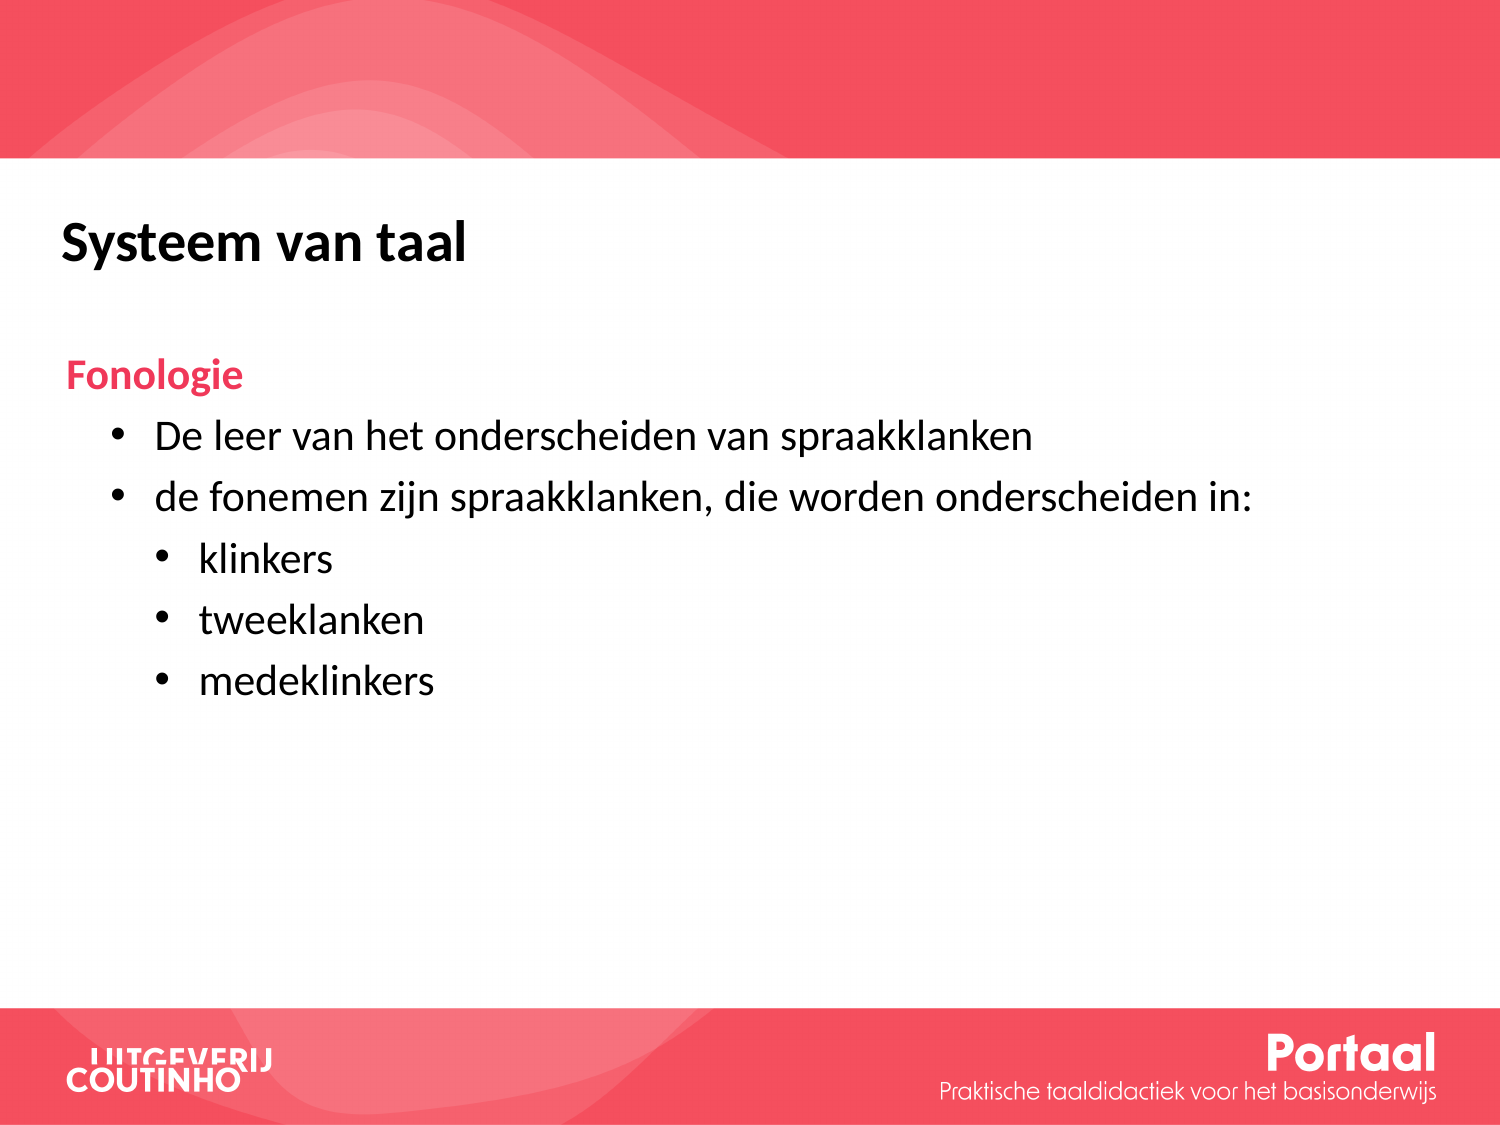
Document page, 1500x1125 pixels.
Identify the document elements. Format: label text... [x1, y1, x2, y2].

text_box Fonologie De leer van het onderscheiden van spraakklanken de fonemen zijn spraakklanken, die worden onderscheiden in: klinkers tweeklanken medeklinkers [51, 338, 1388, 906]
text_box Systeem van taal [46, 178, 1075, 297]
picture [0, 0, 1500, 1125]
